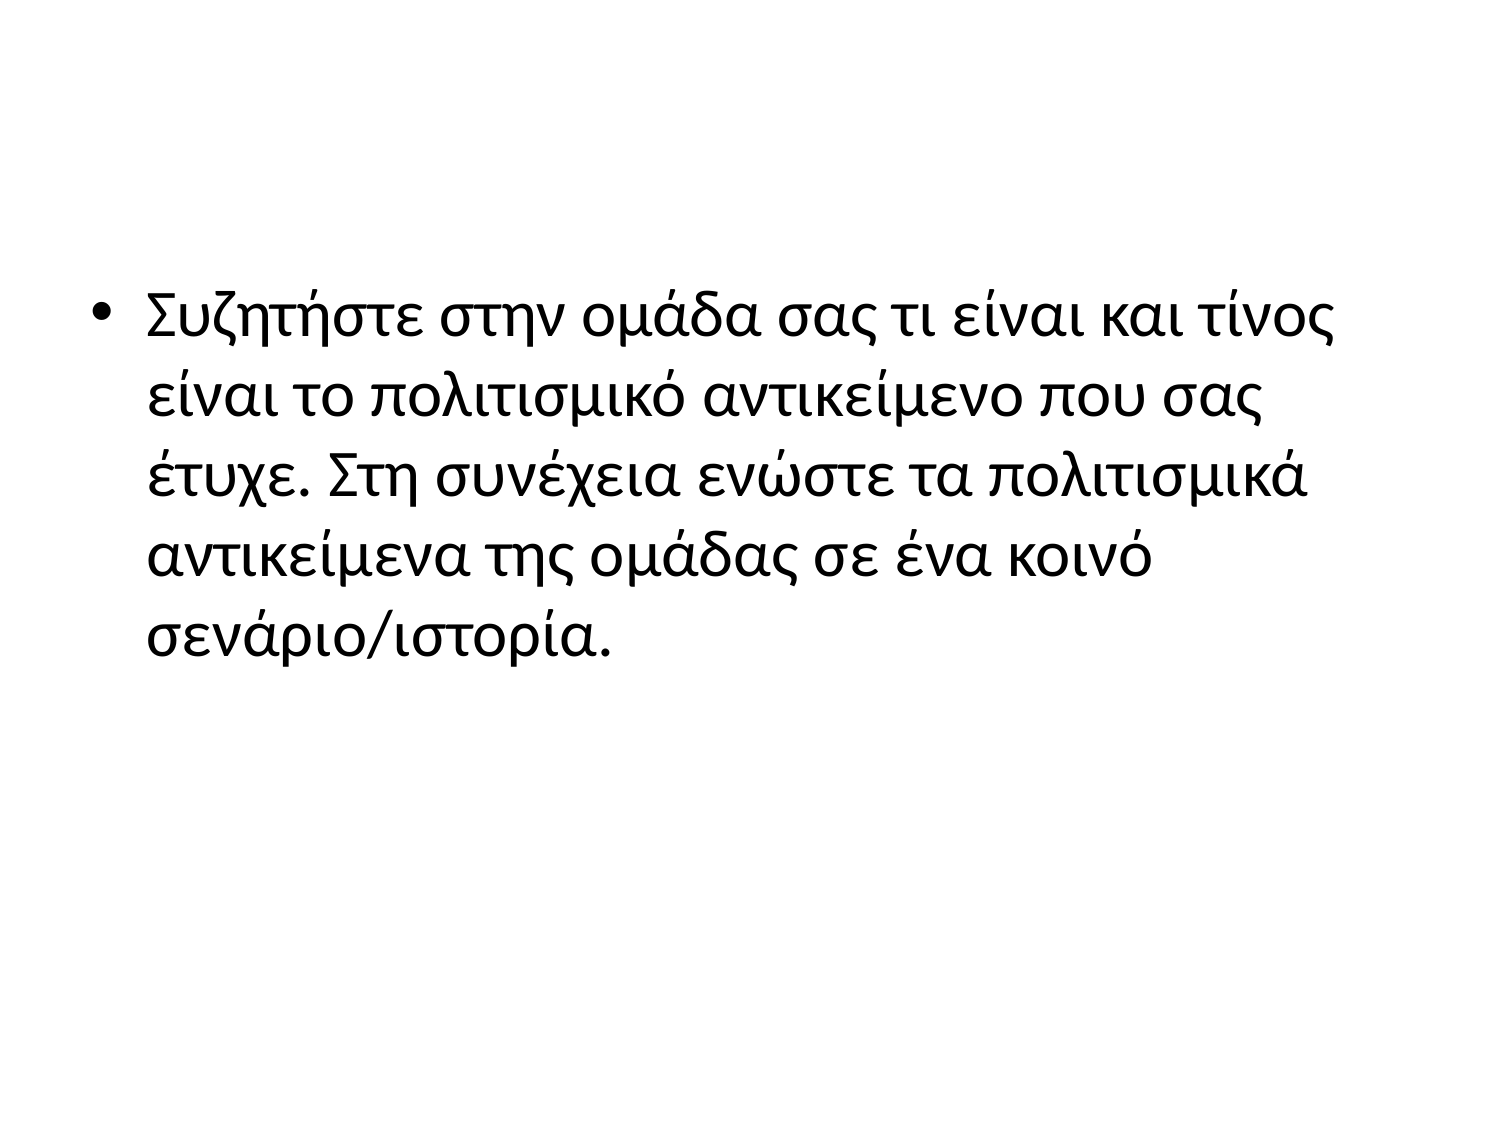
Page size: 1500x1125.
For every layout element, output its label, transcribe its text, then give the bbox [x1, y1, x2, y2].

list Συζητήστε στην ομάδα σας τι είναι και τίνος είναι το πολιτισμικό αντικείμενο που σας έτυχε. Στη συνέχεια ενώστε τα πολιτισμικά αντικείμενα της ομάδας σε ένα κοινό σενάριο/ιστορία. [75, 262, 1425, 1005]
